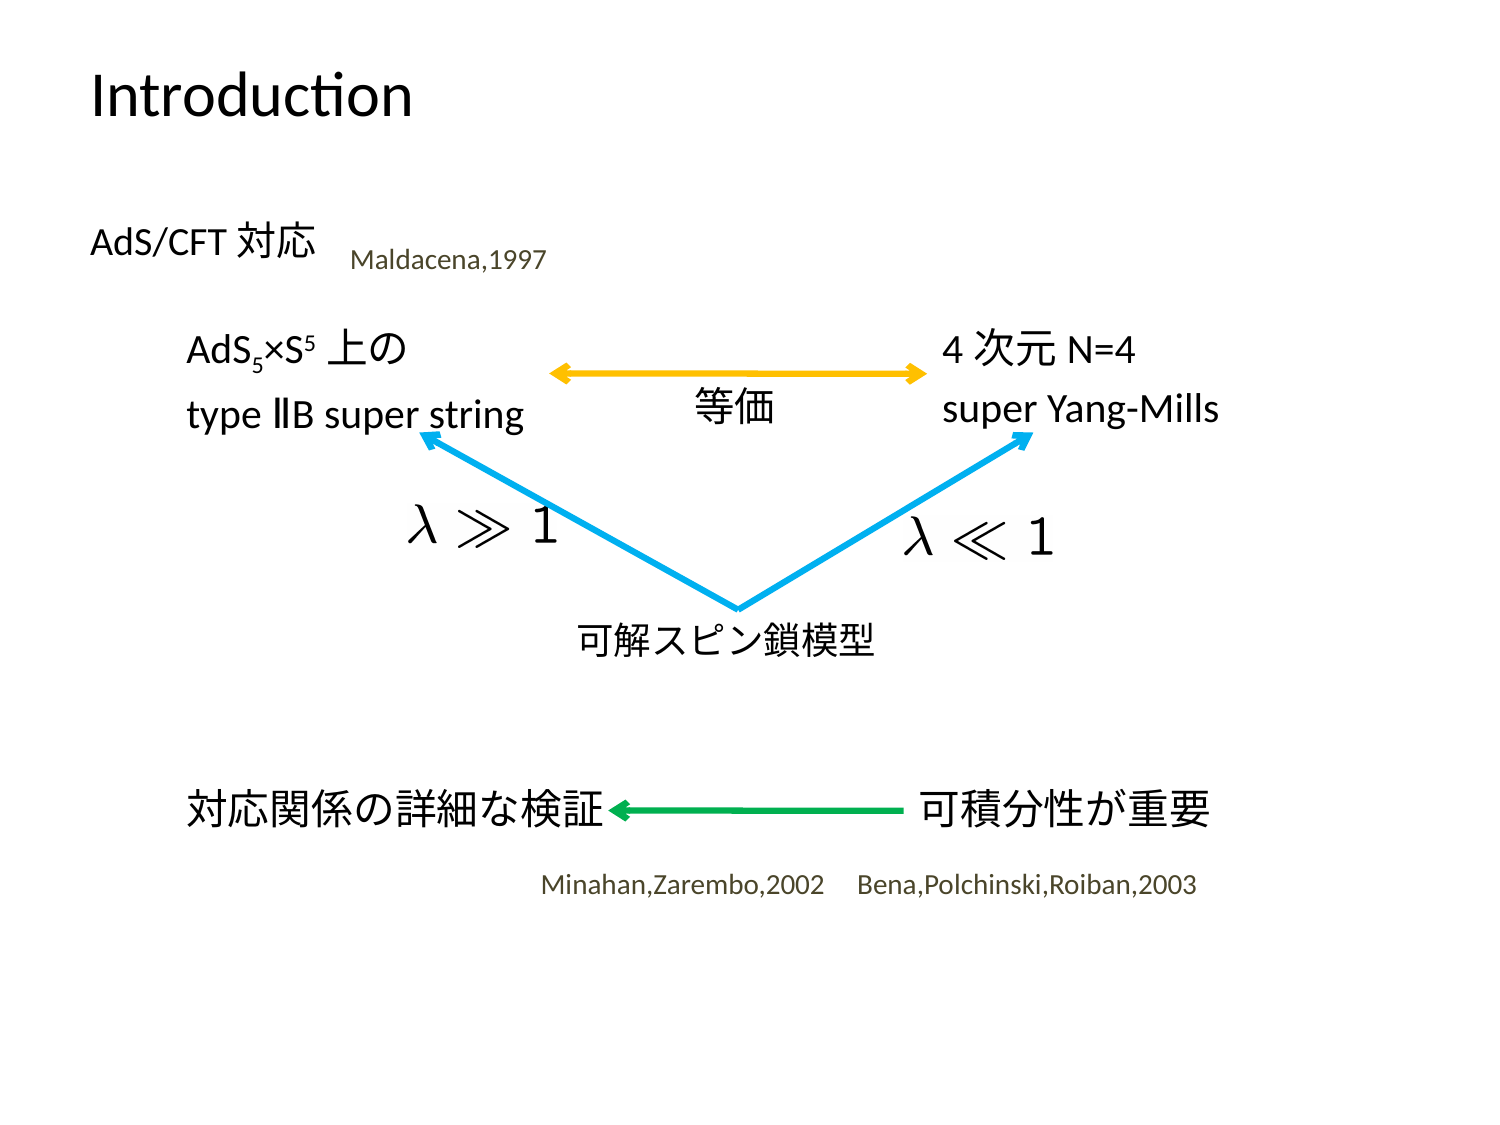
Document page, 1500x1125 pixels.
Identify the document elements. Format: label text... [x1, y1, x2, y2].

text_box 可解スピン鎖模型 [671, 609, 916, 681]
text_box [796, 373, 975, 670]
picture [407, 503, 489, 550]
title Introduction [75, 45, 609, 138]
list AdS/CFT対応 [75, 208, 337, 272]
text_box 4次元N=4 super Yang-Mills [927, 314, 1247, 445]
text_box 対応関係の詳細な検証 [171, 775, 621, 846]
text_box AdS5×S5上の type ⅡB super string [171, 314, 561, 445]
text_box Minahan,Zarembo,2002 Bena,Polchinski,Roiban,2003 [525, 857, 1223, 916]
picture [975, 514, 1053, 562]
text_box 等価 [679, 383, 791, 438]
text_box Maldacena,1997 [334, 233, 620, 291]
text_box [489, 361, 668, 681]
text_box 可積分性が重要 [903, 775, 1235, 846]
